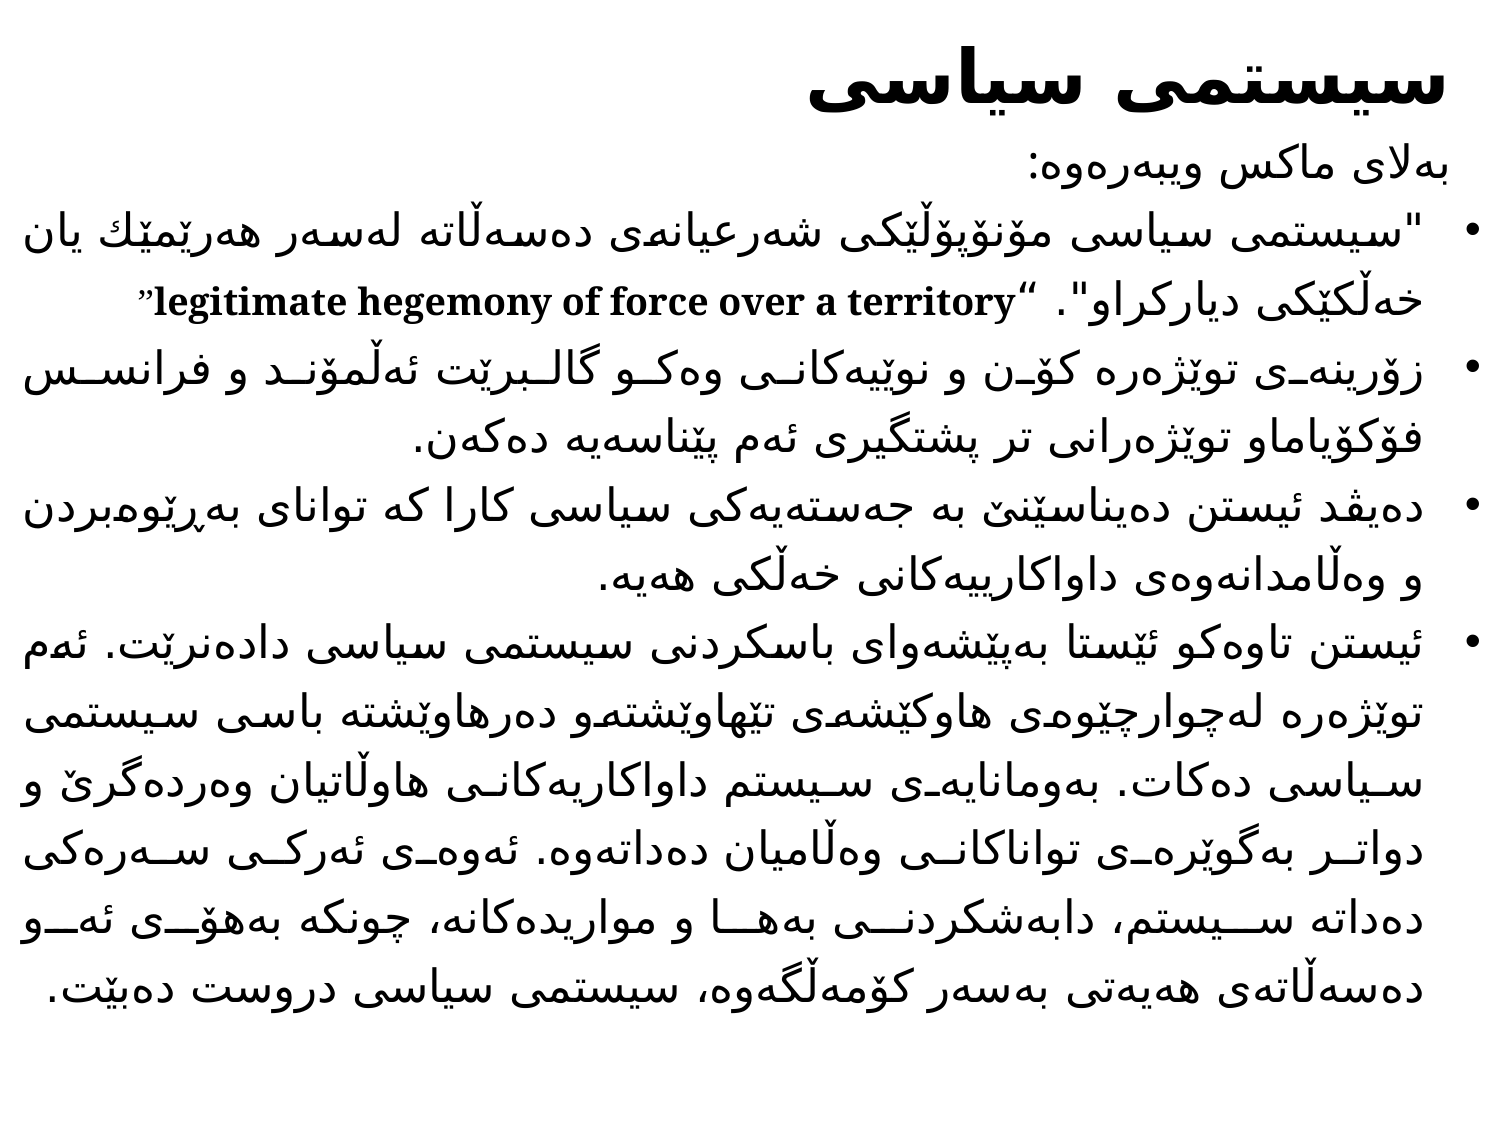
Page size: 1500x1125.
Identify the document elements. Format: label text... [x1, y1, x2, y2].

text_box سیستمى سیاسى به‌لاى ماكس ويبه‌ره‌وه‌: "سيستمى سياسى مۆنۆپۆڵێكى شه‌رعيانه‌ى ده‌سه‌ڵاته‌ له‌سه‌ر هه‌رێمێك يان خه‌ڵكێكى دياركراو". “legitimate hegemony of force over a territory” زۆرينه‌ى توێژه‌ره‌ كۆن و نوێيه‌كانى وه‌كو گالبرێت ئه‌ڵمۆند و فرانسس فۆكۆياماو توێژه‌رانى تر پشتگيرى ئه‌م پێناسه‌يه‌ ده‌كه‌ن. ده‌يڤد ئيستن ده‌يناسێنێ به‌ جه‌سته‌يه‌كى سياسى كارا كه‌ تواناى به‌ڕێوه‌بردن و وه‌ڵامدانه‌وه‌ى داواكارييه‌كانى خه‌ڵكى هه‌يه‌. ئيستن تاوه‌كو ئێستا به‌پێشه‌واى باسكردنى سيستمى سياسى داده‌نرێت. ئه‌م توێژه‌ره‌ له‌چوارچێوه‌ى هاوكێشه‌ى تێهاوێشته‌و ده‌رهاوێشته‌ باسى سيستمى سياسى ده‌كات. به‌ومانايه‌ى سيستم داواكاريه‌كانى هاوڵاتيان وه‌رده‌گرێ و دواتر به‌گوێره‌ى تواناكانى وه‌ڵاميان ده‌داته‌وه. ئه‌وه‌ى ئه‌ركى سه‌ره‌كى ده‌داته‌ سيستم، دابه‌شكردنى به‌ها و مواريده‌كانه‌، چونكه‌ به‌هۆى ئه‌و ده‌سه‌ڵاته‌ى هه‌يه‌تى به‌سه‌ر كۆمه‌ڵگه‌وه‌، سيستمى سياسى دروست ده‌بێت‌. [8, 0, 1496, 1019]
